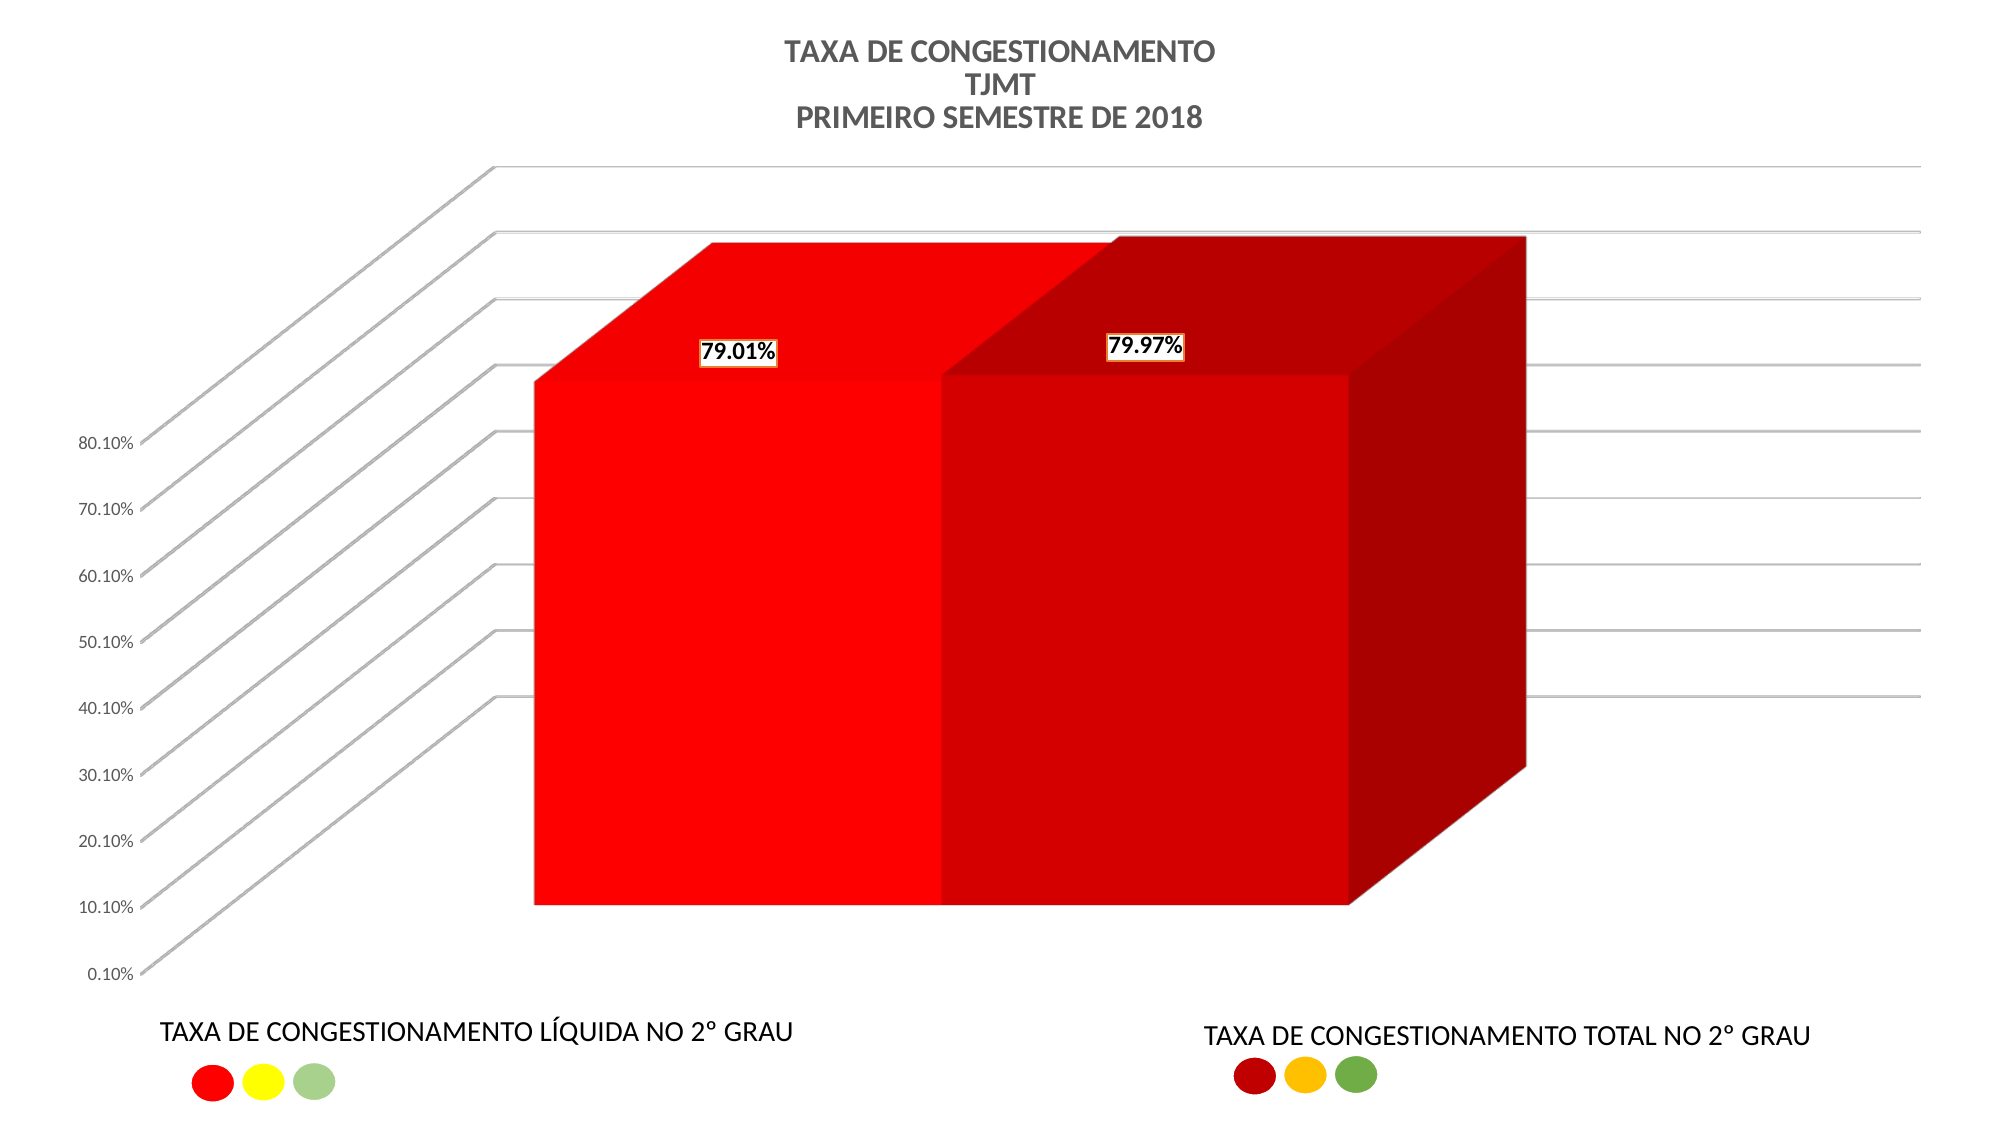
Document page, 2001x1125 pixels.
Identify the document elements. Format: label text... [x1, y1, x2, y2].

text_box TAXA DE CONGESTIONAMENTO LÍQUIDA NO 2º GRAU [145, 1006, 810, 1055]
text_box [189, 1062, 237, 1104]
text_box [1231, 1055, 1279, 1097]
text_box [1332, 1054, 1380, 1095]
text_box [1282, 1054, 1329, 1096]
text_box [290, 1061, 338, 1103]
text_box TAXA DE CONGESTIONAMENTO TOTAL NO 2º GRAU [1189, 1008, 1827, 1059]
chart [0, 0, 2000, 1006]
text_box [240, 1061, 287, 1103]
